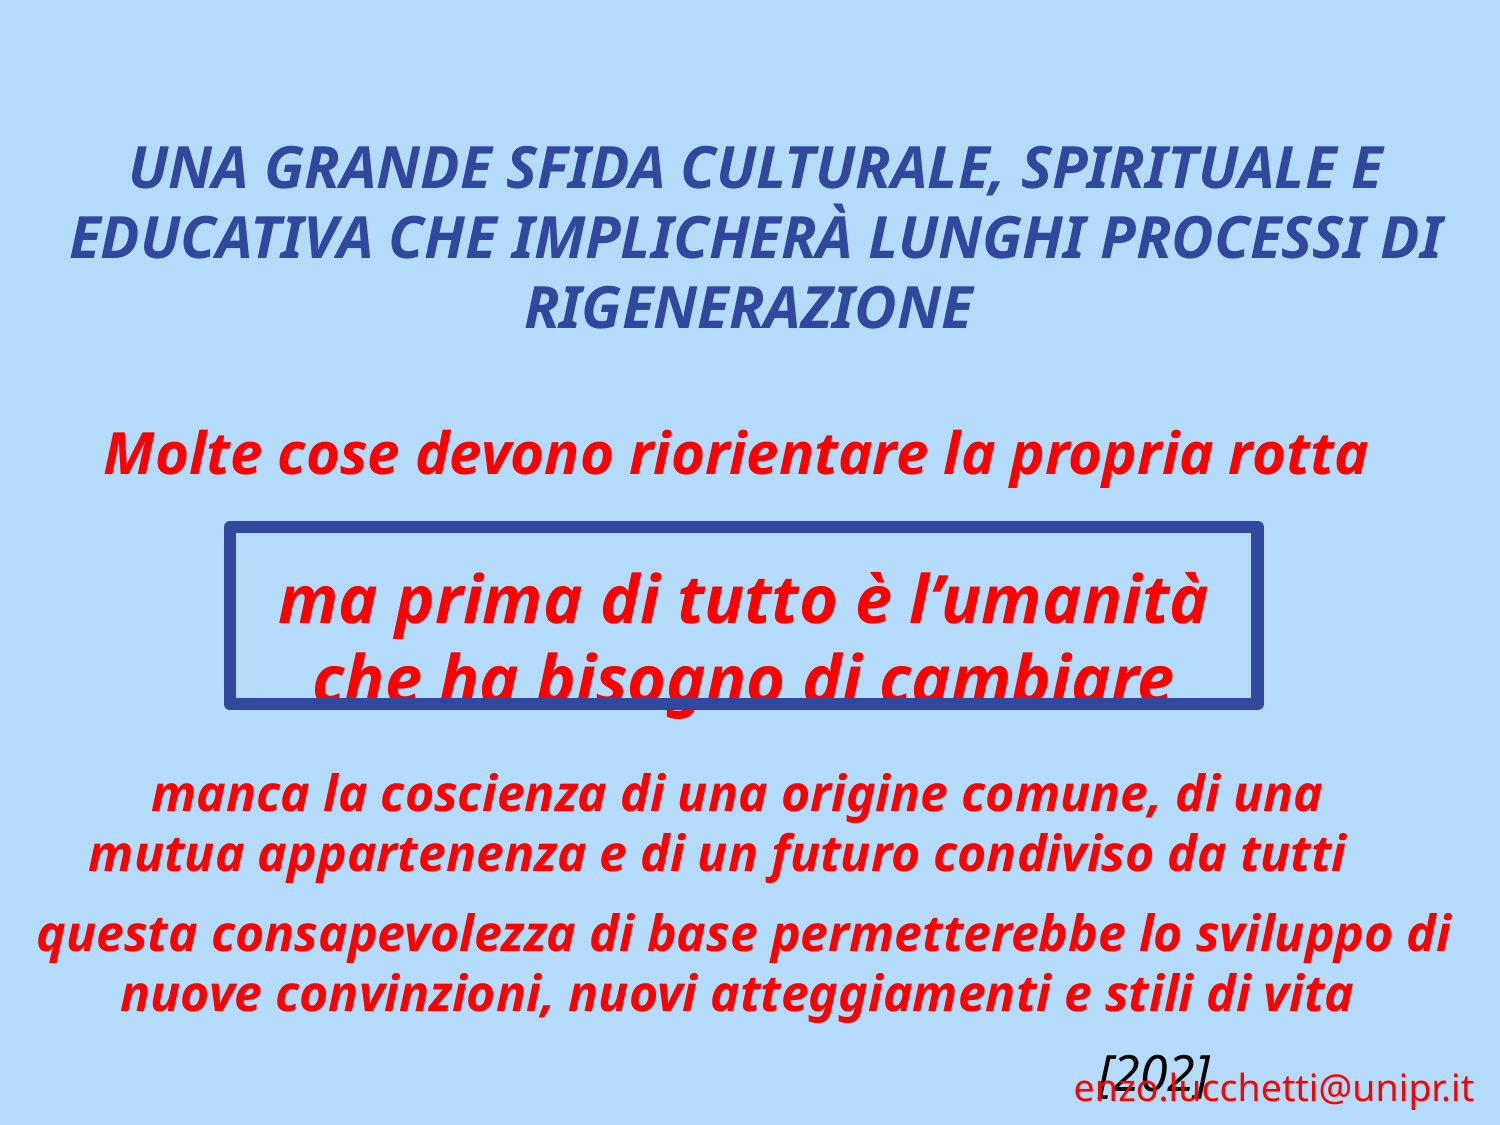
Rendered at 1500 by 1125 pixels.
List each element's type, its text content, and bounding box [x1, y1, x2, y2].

text_box enzo.lucchetti@unipr.it [1058, 1056, 1490, 1117]
text_box UNA GRANDE SFIDA CULTURALE, SPIRITUALE E EDUCATIVA CHE IMPLICHERÀ LUNGHI PROCESSI DI RIGENERAZIONE [17, 122, 1495, 348]
text_box [228, 525, 1260, 706]
text_box Molte cose devono riorientare la propria rotta ma prima di tutto è l’umanità che ha bisogno di cambiare manca la coscienza di una origine comune, di una mutua appartenenza e di un futuro condiviso da tutti questa consapevolezza di base permetterebbe lo sviluppo di nuove convinzioni, nuovi atteggiamenti e stili di vita [202] [17, 409, 1471, 1109]
